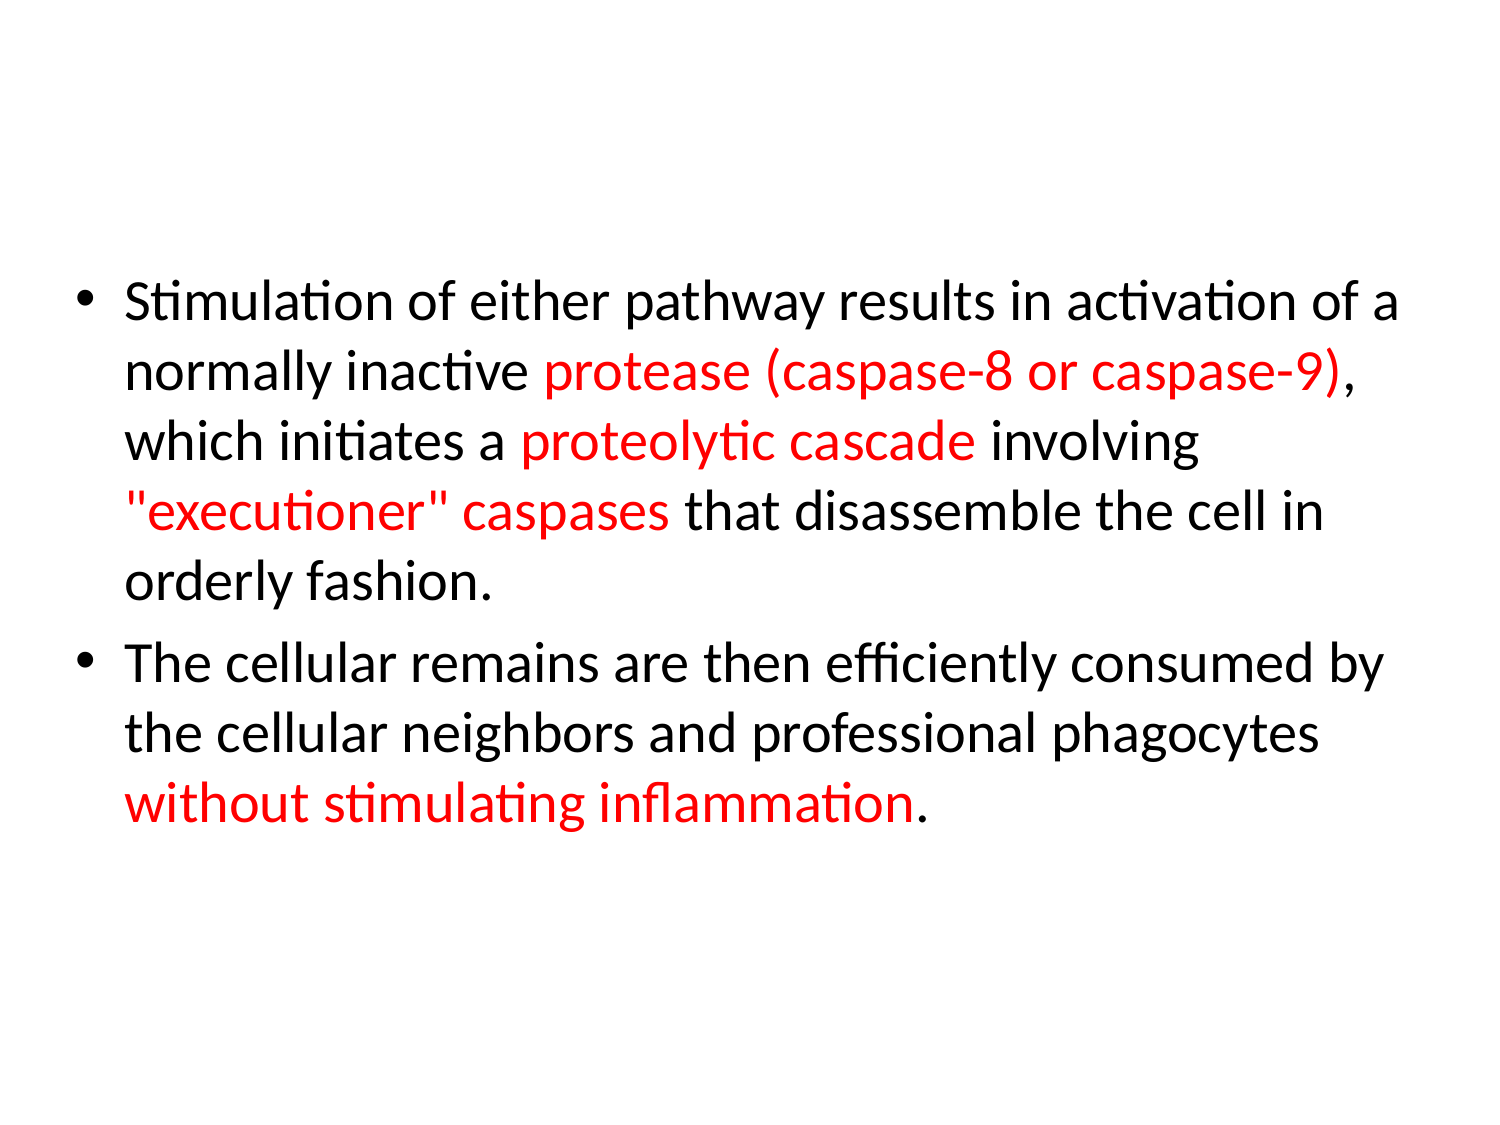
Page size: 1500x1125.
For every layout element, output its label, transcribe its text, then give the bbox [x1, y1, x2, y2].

list Stimulation of either pathway results in activation of a normally inactive protease (caspase-8 or caspase-9), which initiates a proteolytic cascade involving "executioner" caspases that disassemble the cell in orderly fashion. The cellular remains are then efficiently consumed by the cellular neighbors and professional phagocytes without stimulating inflammation. [75, 262, 1425, 1005]
